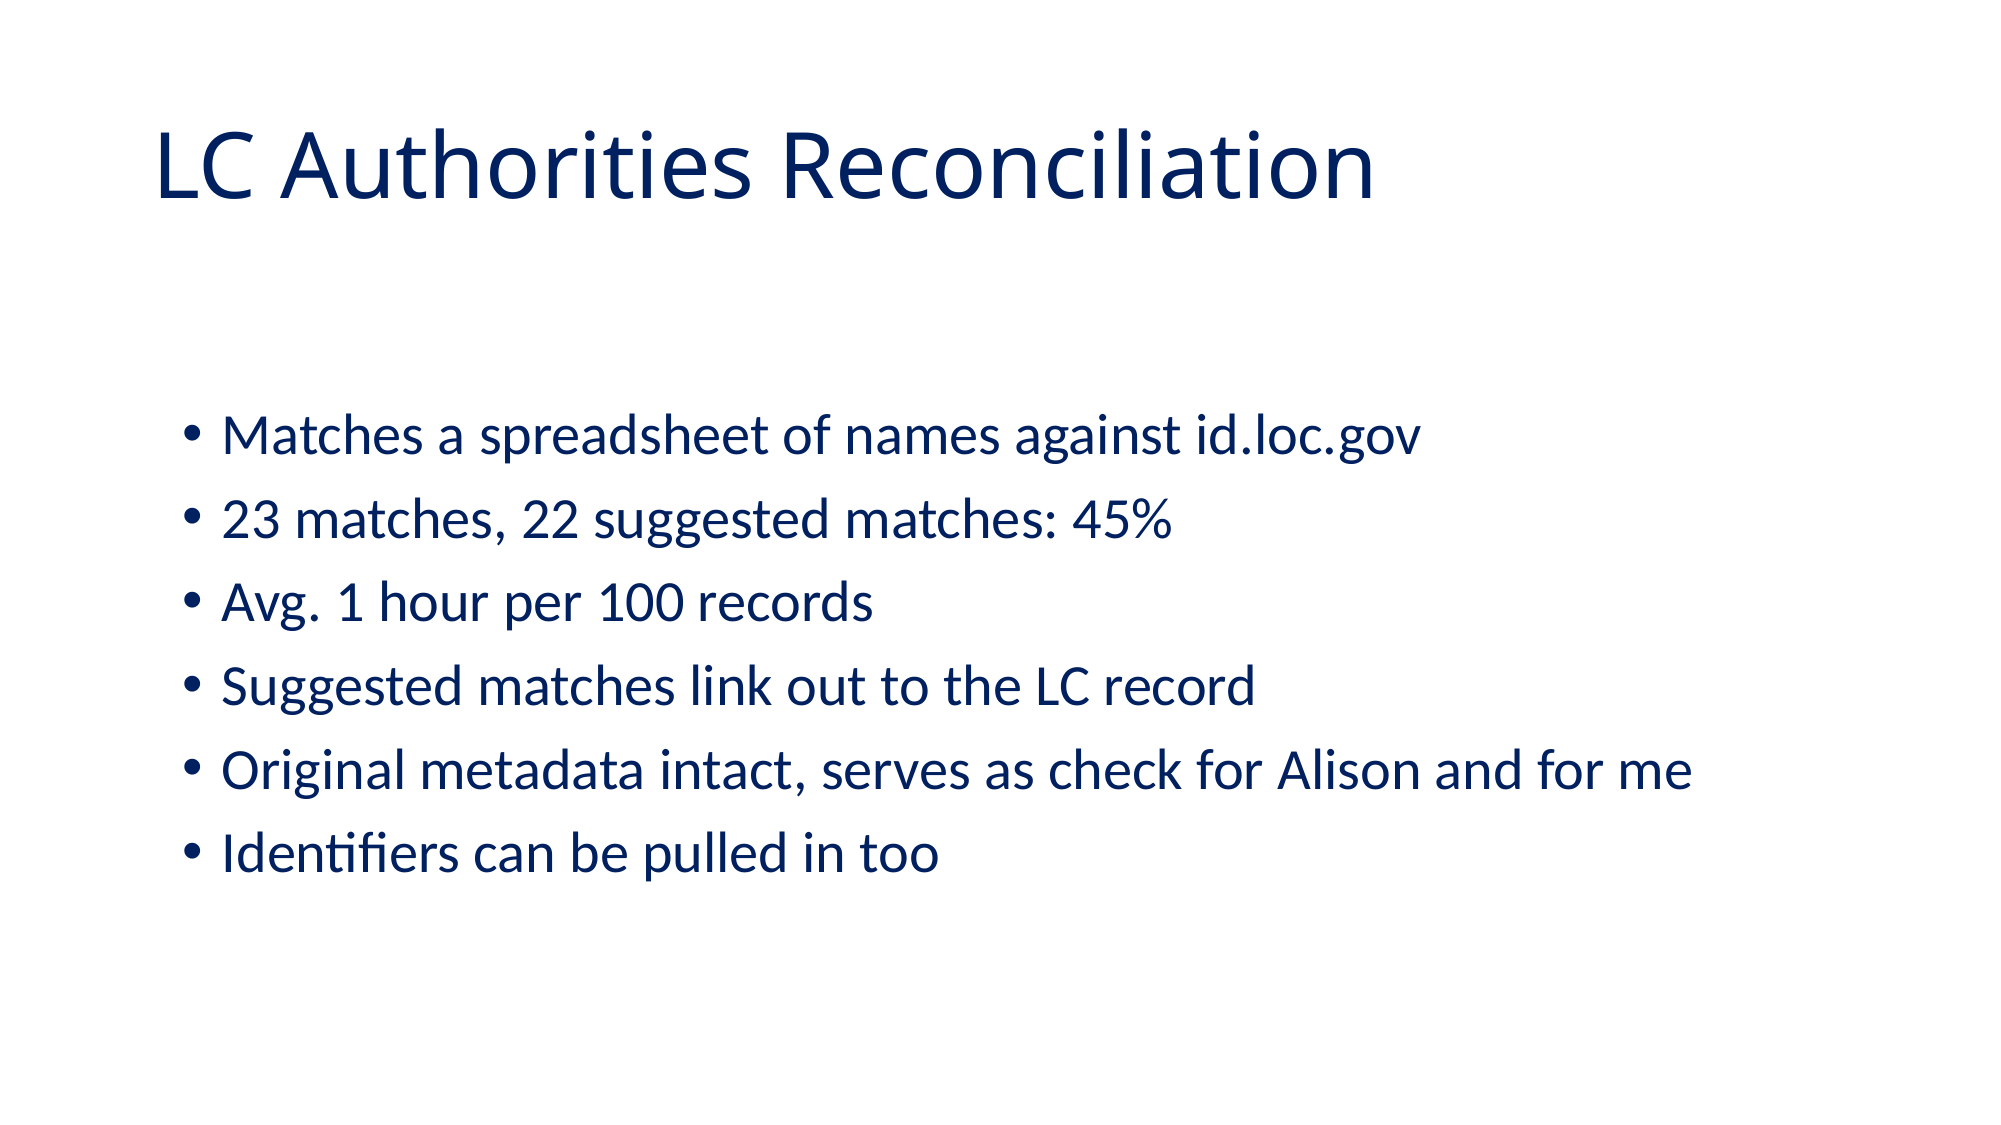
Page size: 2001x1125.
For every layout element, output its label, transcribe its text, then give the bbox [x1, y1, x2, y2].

list Matches a spreadsheet of names against id.loc.gov 23 matches, 22 suggested matches: 45% Avg. 1 hour per 100 records Suggested matches link out to the LC record Original metadata intact, serves as check for Alison and for me Identifiers can be pulled in too [168, 306, 1787, 966]
title LC Authorities Reconciliation [137, 59, 1863, 278]
